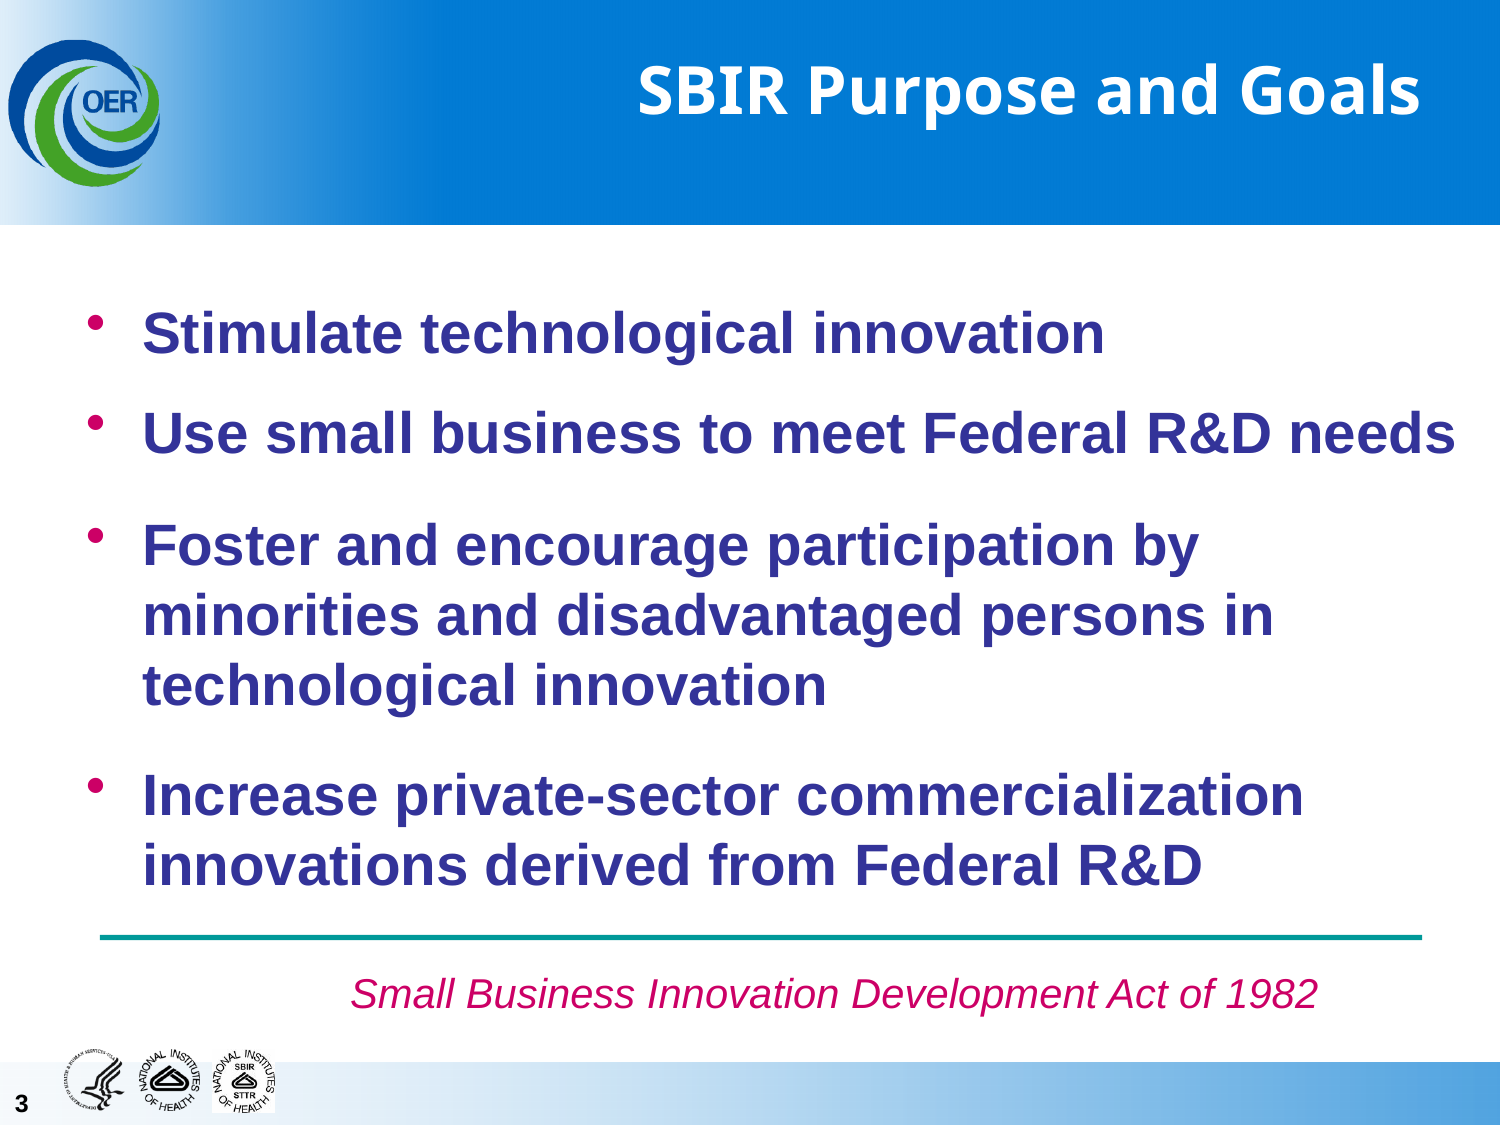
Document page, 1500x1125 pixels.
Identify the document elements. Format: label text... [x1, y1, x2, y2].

picture [0, 1049, 1500, 1125]
text_box Stimulate technological innovation [70, 287, 1484, 387]
title SBIR Purpose and Goals [187, 37, 1438, 138]
picture [0, 0, 1500, 225]
text_box Small Business Innovation Development Act of 1982 [334, 959, 1334, 1025]
text_box Use small business to meet Federal R&D needs [70, 387, 1484, 499]
text_box Foster and encourage participation by minorities and disadvantaged persons in technological innovation [70, 499, 1484, 738]
text_box Increase private-sector commercialization innovations derived from Federal R&D [70, 749, 1484, 913]
